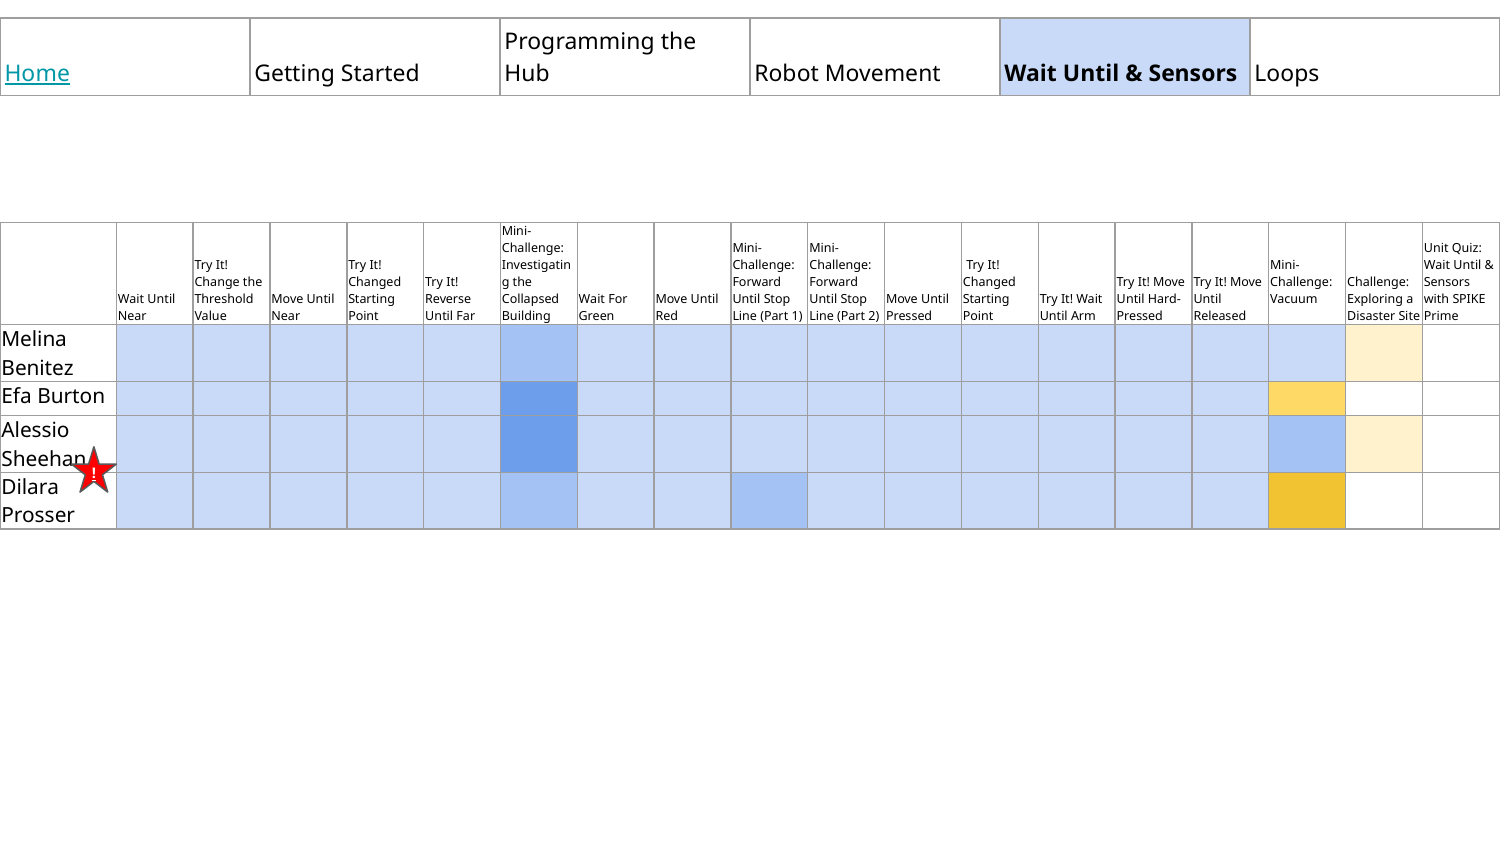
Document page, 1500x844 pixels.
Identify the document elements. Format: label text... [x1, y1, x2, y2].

table_cell [271, 382, 346, 415]
table_cell [655, 325, 730, 381]
table_cell [348, 473, 423, 528]
table_cell Efa Burton [1, 382, 116, 415]
table_header Getting Started [251, 19, 499, 95]
table_cell [655, 416, 730, 472]
table_cell [348, 382, 423, 415]
table_header Move Until Pressed [885, 223, 961, 324]
table_header Try It! Move Until Released [1193, 223, 1268, 324]
table_header Home [1, 19, 249, 95]
table_cell [194, 382, 269, 415]
table_cell [117, 382, 192, 415]
table_cell [655, 473, 730, 528]
table_cell [1116, 416, 1191, 472]
table_cell [194, 473, 269, 528]
table_cell [271, 325, 346, 381]
table_cell [424, 325, 500, 381]
table_cell [271, 416, 346, 472]
table_header Loops [1251, 19, 1499, 95]
table_cell [885, 473, 961, 528]
table_cell [1116, 382, 1191, 415]
table_cell [1193, 473, 1268, 528]
table_cell [732, 325, 807, 381]
table_cell [501, 473, 577, 528]
table_cell [578, 382, 653, 415]
table_cell [1423, 382, 1499, 415]
text_box ! [71, 446, 117, 493]
table_cell [424, 473, 500, 528]
table_header Robot Movement [751, 19, 999, 95]
table_cell [808, 325, 884, 381]
table_cell [1346, 325, 1422, 381]
table_cell [1269, 473, 1345, 528]
table_cell [885, 325, 961, 381]
table_cell [1116, 473, 1191, 528]
table_cell [117, 473, 192, 528]
table_cell [1193, 325, 1268, 381]
table_header Try It! Change the Threshold Value [194, 223, 269, 324]
table_cell [808, 473, 884, 528]
table_cell [501, 382, 577, 415]
table_header Try It! Changed Starting Point [962, 223, 1038, 324]
table_cell Alessio Sheehan [1, 416, 116, 472]
table_cell [1269, 416, 1345, 472]
table_header [1, 223, 116, 324]
table_cell [501, 416, 577, 472]
table_header Try It! Move Until Hard-Pressed [1116, 223, 1191, 324]
table_cell [1346, 473, 1422, 528]
table_header Move Until Near [271, 223, 346, 324]
table_cell [1346, 416, 1422, 472]
table_cell [1039, 382, 1114, 415]
table_header Try It! Changed Starting Point [348, 223, 423, 324]
table_cell Dilara Prosser [1, 473, 116, 528]
table_cell [424, 416, 500, 472]
table_cell [501, 325, 577, 381]
table_cell [962, 416, 1038, 472]
table_cell [655, 382, 730, 415]
table_cell [1039, 473, 1114, 528]
table_cell [348, 416, 423, 472]
table_header Challenge: Exploring a Disaster Site [1346, 223, 1422, 324]
table_cell [962, 382, 1038, 415]
table_cell Melina Benitez [1, 325, 116, 381]
table_header Wait Until Near [117, 223, 192, 324]
table_cell [1039, 416, 1114, 472]
table_cell [1423, 325, 1499, 381]
table_header Mini-Challenge: Forward Until Stop Line (Part 2) [808, 223, 884, 324]
table_cell [1116, 325, 1191, 381]
table_cell [578, 325, 653, 381]
table_header Wait For Green [578, 223, 653, 324]
table_cell [732, 473, 807, 528]
table_header Move Until Red [655, 223, 730, 324]
table_cell [1193, 382, 1268, 415]
table_cell [808, 416, 884, 472]
table_cell [1193, 416, 1268, 472]
table_cell [117, 325, 192, 381]
table_cell [1039, 325, 1114, 381]
table_cell [348, 325, 423, 381]
table_header Mini-Challenge: Vacuum [1269, 223, 1345, 324]
table_cell [194, 325, 269, 381]
table_cell [1269, 325, 1345, 381]
table_cell [1423, 473, 1499, 528]
table_cell [424, 382, 500, 415]
table_header Try It! Wait Until Arm [1039, 223, 1114, 324]
table_cell [885, 416, 961, 472]
table_cell [1423, 416, 1499, 472]
table_cell [1346, 382, 1422, 415]
table_cell [578, 416, 653, 472]
table_cell [578, 473, 653, 528]
table_cell [962, 325, 1038, 381]
table_cell [271, 473, 346, 528]
table_header Programming the Hub [501, 19, 749, 95]
table_cell [732, 382, 807, 415]
table_cell [885, 382, 961, 415]
table_cell [732, 416, 807, 472]
table_cell [962, 473, 1038, 528]
table_cell [194, 416, 269, 472]
table_header Mini-Challenge: Investigating the Collapsed Building [501, 223, 577, 324]
table_header Wait Until & Sensors [1001, 19, 1249, 95]
table_cell [808, 382, 884, 415]
table_header Unit Quiz: Wait Until & Sensors with SPIKE Prime [1423, 223, 1499, 324]
table_cell [117, 416, 192, 472]
table_header Try It! Reverse Until Far [424, 223, 500, 324]
table_cell [1269, 382, 1345, 415]
table_header Mini-Challenge: Forward Until Stop Line (Part 1) [732, 223, 807, 324]
